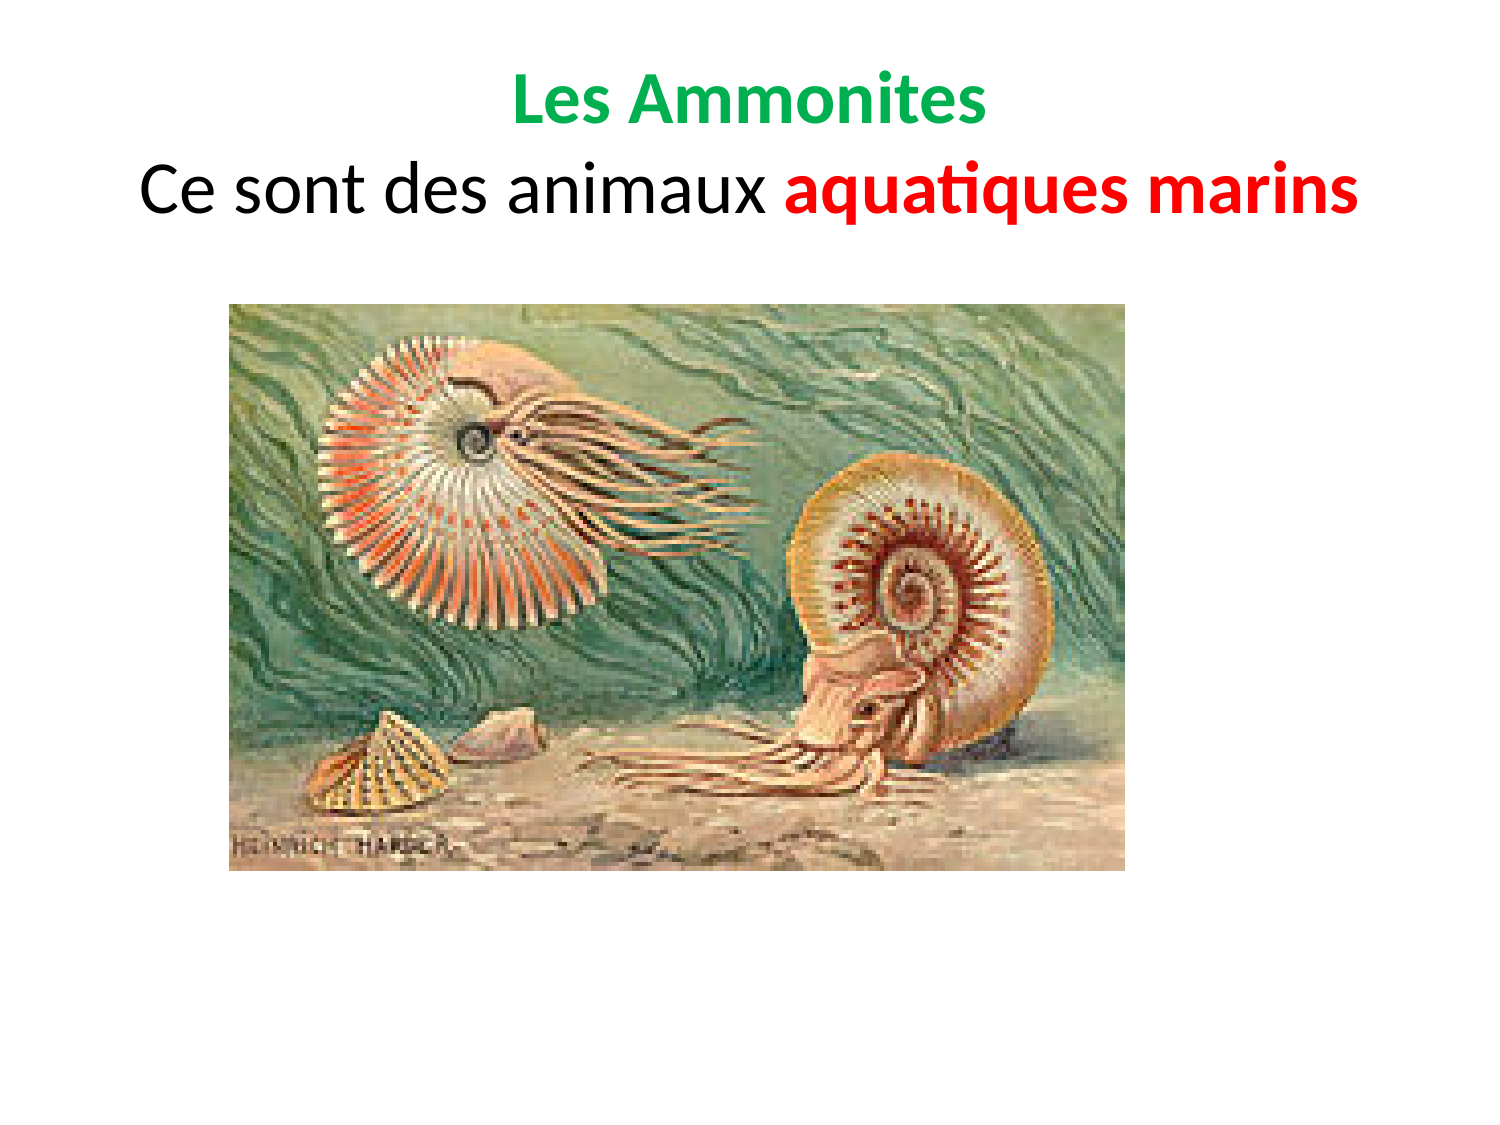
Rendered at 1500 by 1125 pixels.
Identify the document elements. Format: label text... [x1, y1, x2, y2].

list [228, 304, 1126, 871]
title Les Ammonites Ce sont des animaux aquatiques marins [75, 45, 1425, 233]
